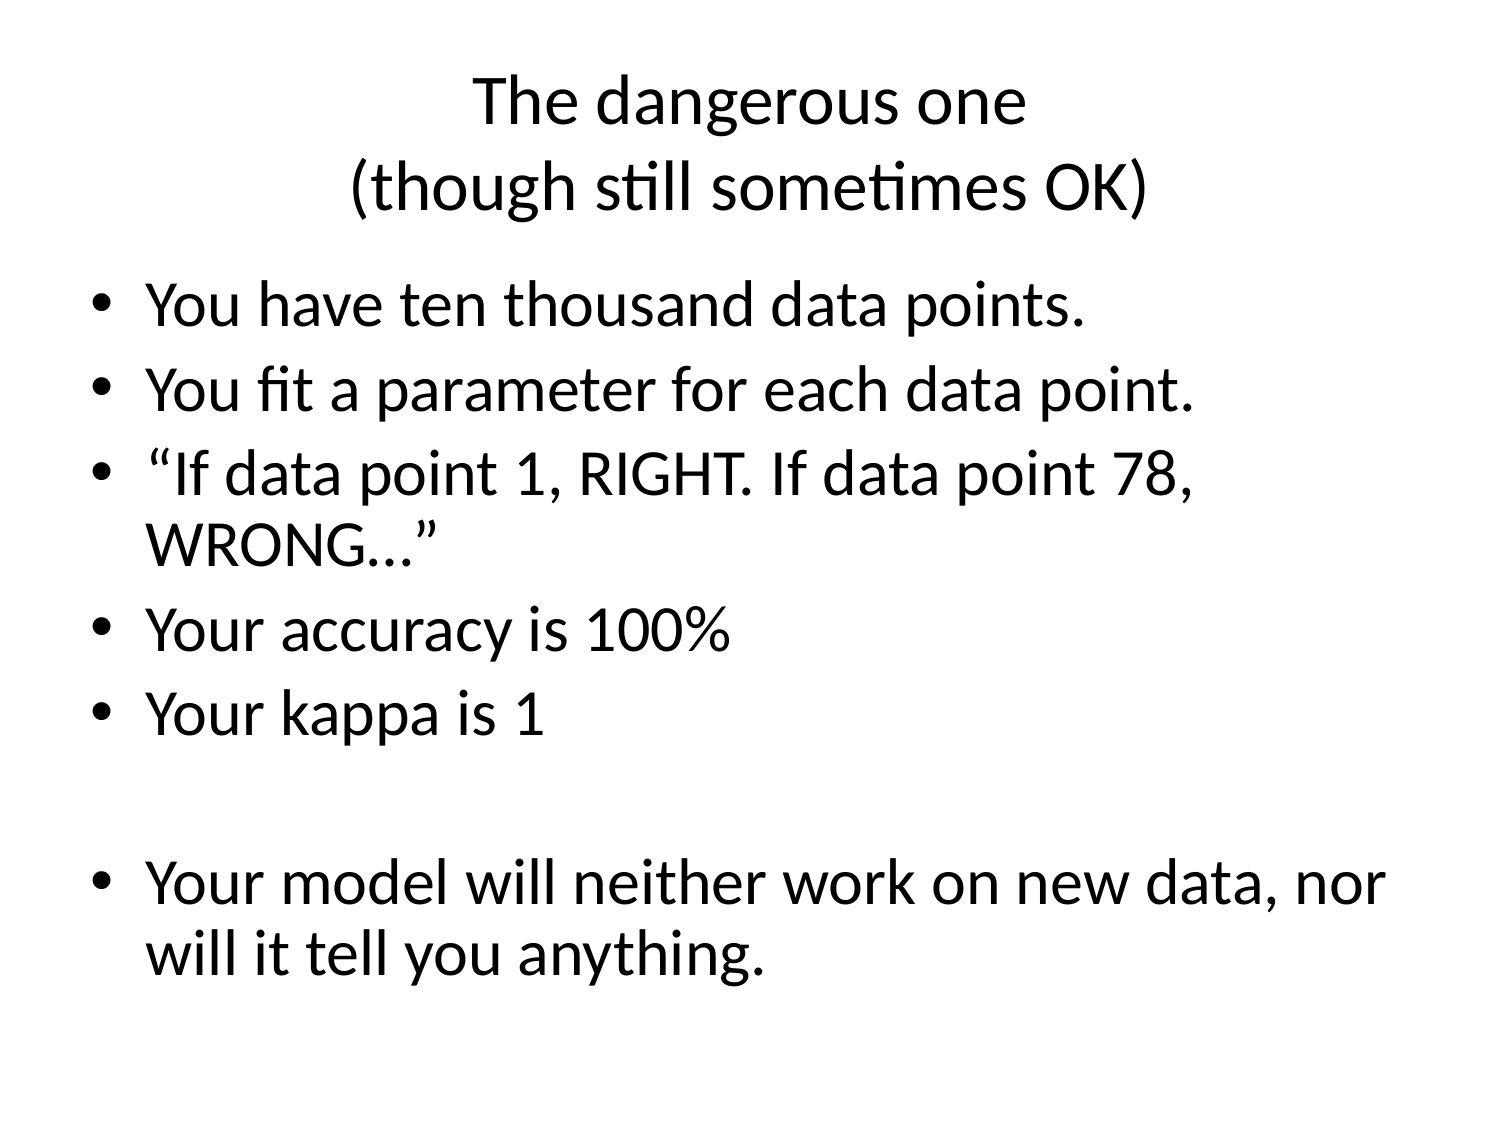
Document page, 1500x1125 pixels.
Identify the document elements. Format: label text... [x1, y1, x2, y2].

list You have ten thousand data points. You fit a parameter for each data point. “If data point 1, RIGHT. If data point 78, WRONG…” Your accuracy is 100% Your kappa is 1 Your model will neither work on new data, nor will it tell you anything. [75, 262, 1425, 1005]
title The dangerous one (though still sometimes OK) [75, 45, 1425, 233]
